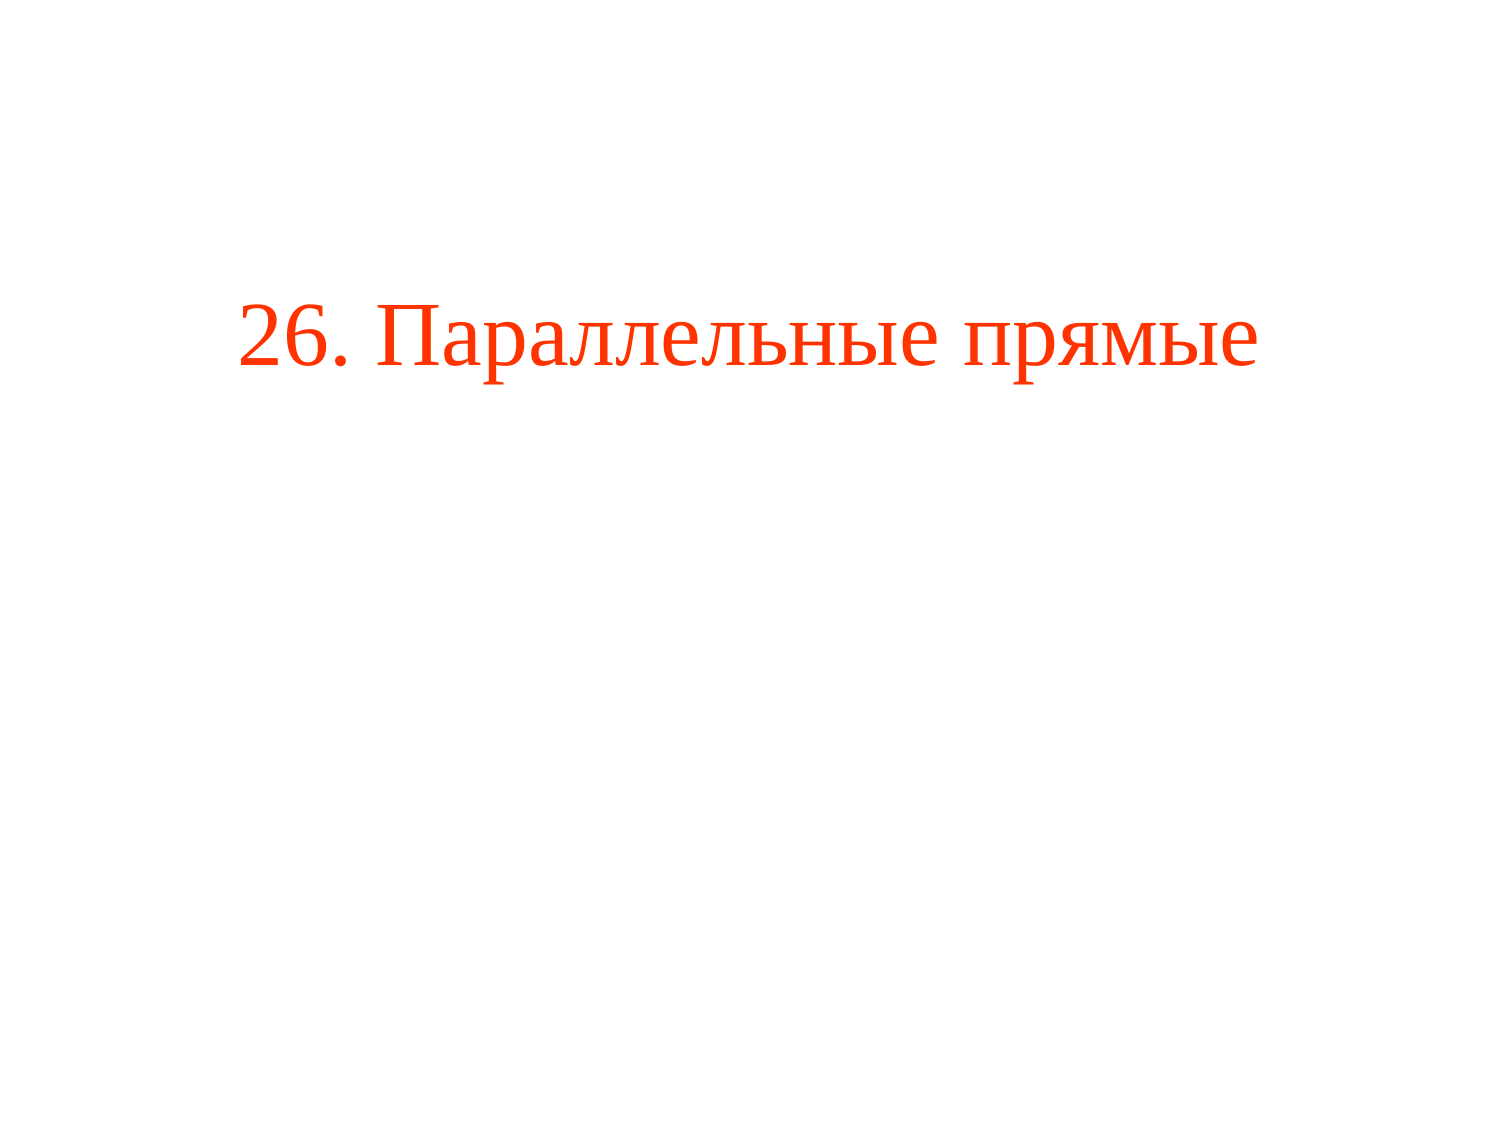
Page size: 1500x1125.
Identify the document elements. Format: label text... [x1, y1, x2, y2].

title 26. Параллельные прямые [112, 231, 1388, 427]
